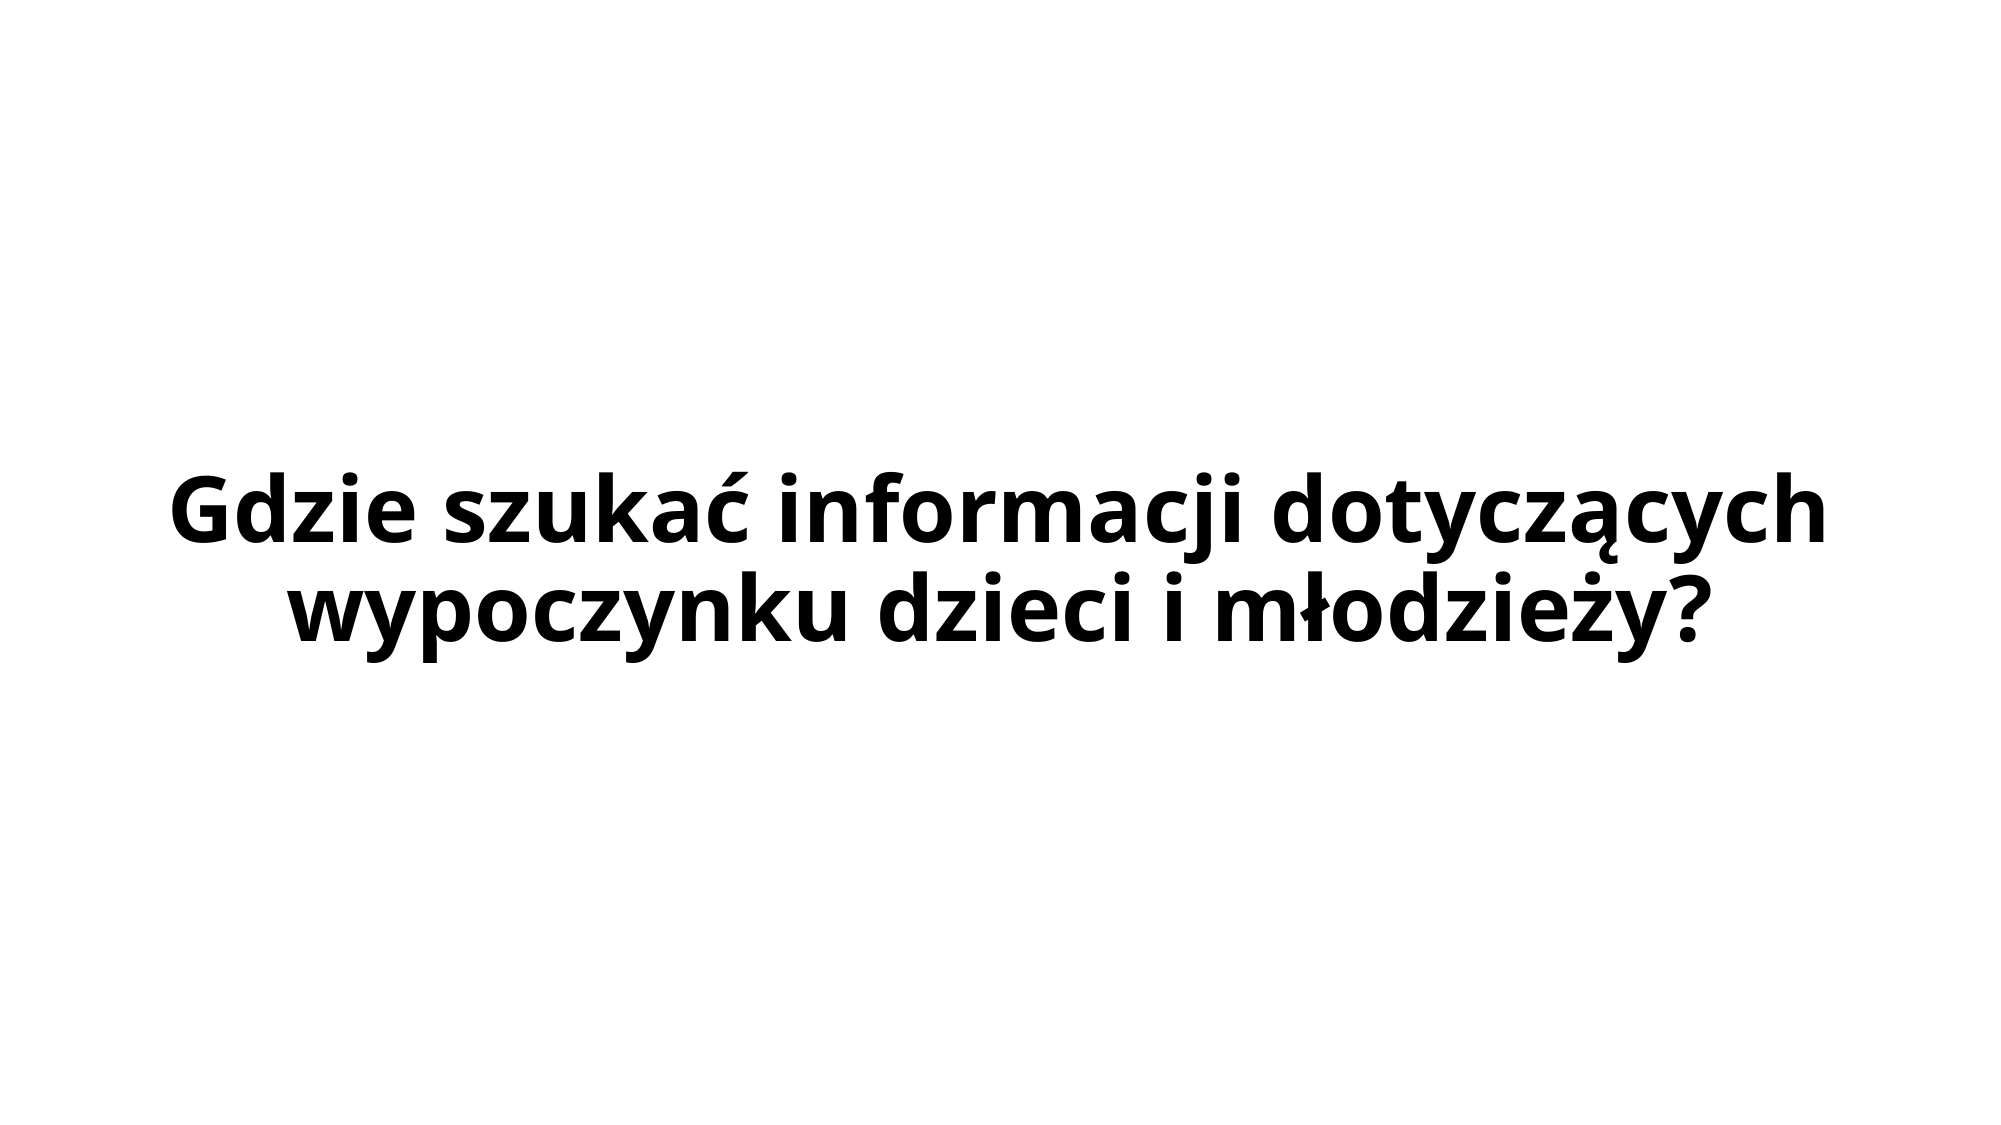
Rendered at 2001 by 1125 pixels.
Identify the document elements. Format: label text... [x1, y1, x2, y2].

title Gdzie szukać informacji dotyczących wypoczynku dzieci i młodzieży? [137, 453, 1863, 672]
